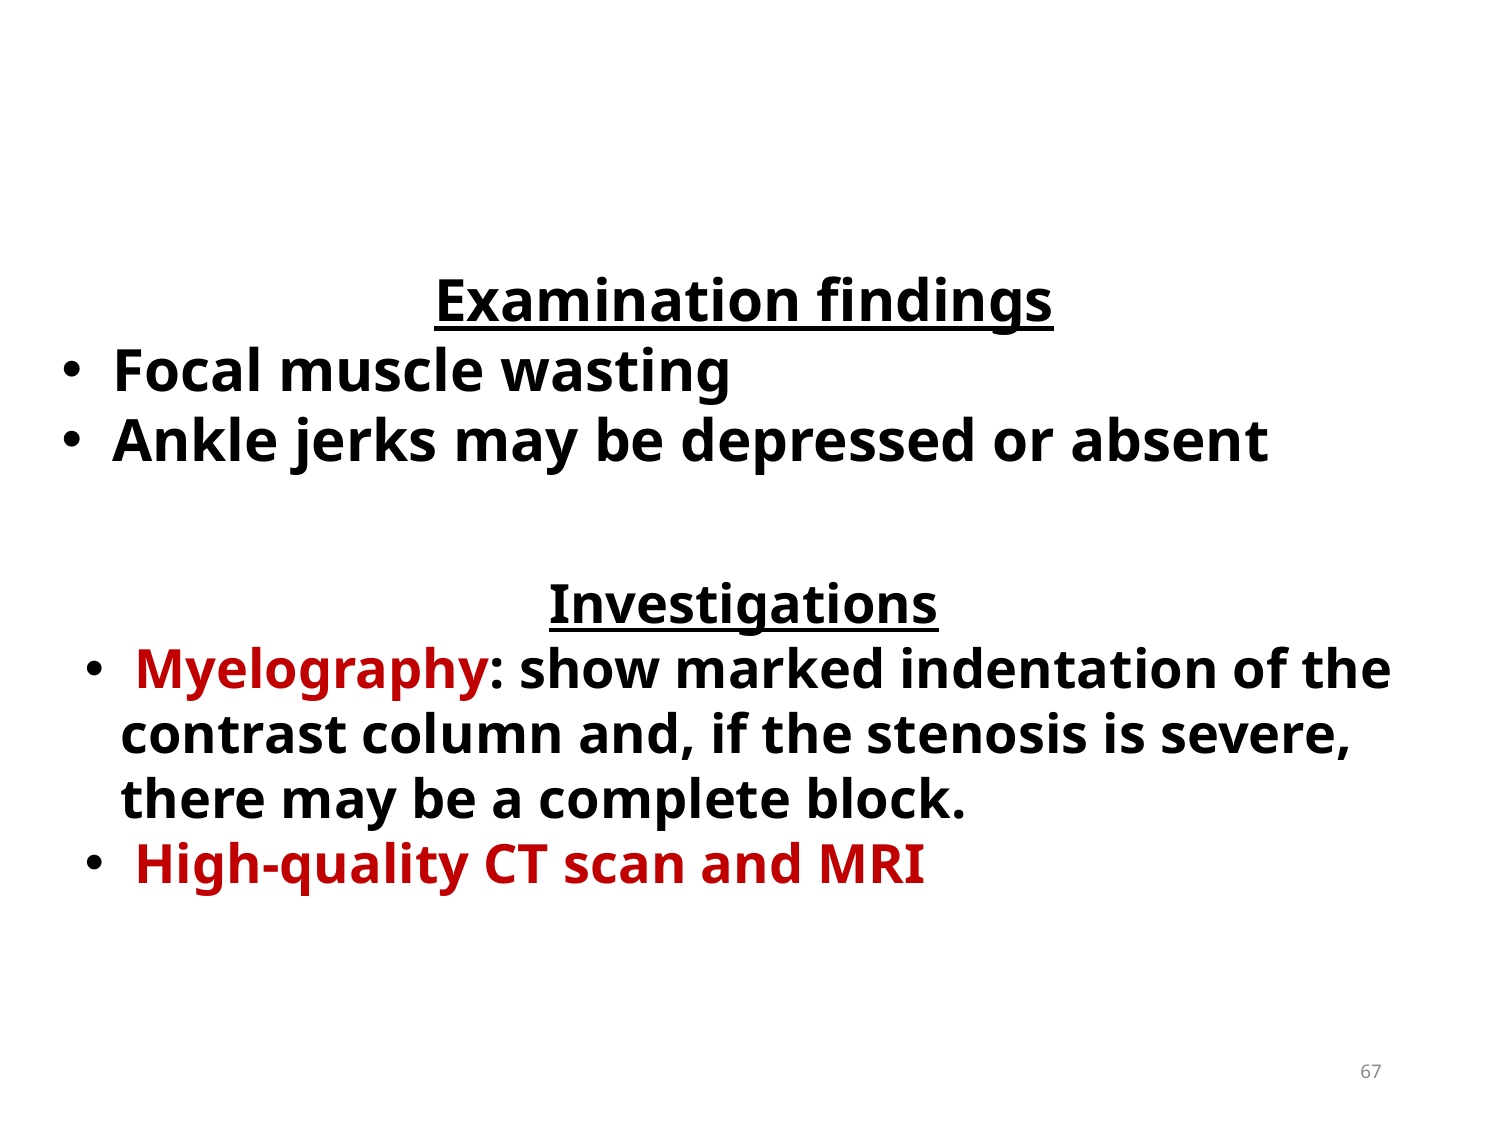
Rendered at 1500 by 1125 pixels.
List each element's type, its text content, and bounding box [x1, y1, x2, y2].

slide_number 67 [1059, 1042, 1397, 1103]
text_box Investigations Myelography: show marked indentation of the contrast column and, if the stenosis is severe, there may be a complete block. High-quality CT scan and MRI [70, 562, 1418, 902]
text_box Examination findings Focal muscle wasting Ankle jerks may be depressed or absent [46, 256, 1442, 551]
